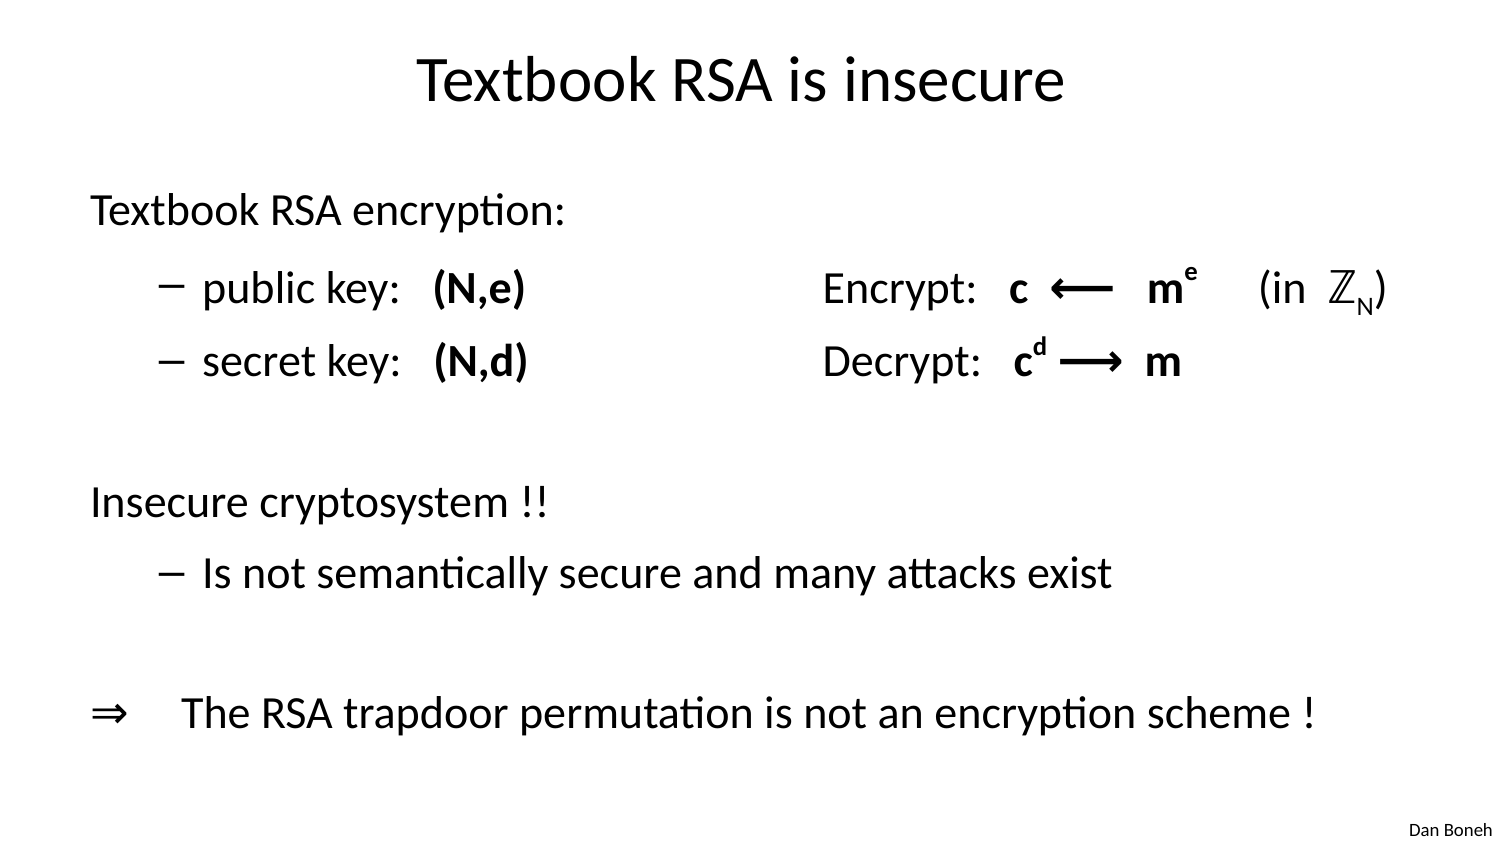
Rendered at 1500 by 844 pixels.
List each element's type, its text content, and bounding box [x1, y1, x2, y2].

list Textbook RSA encryption: public key: (N,e) Encrypt: c ⟵ me (in ℤN) secret key: (N,d) Decrypt: cd ⟶ m Insecure cryptosystem !! Is not semantically secure and many attacks exist ⇒ The RSA trapdoor permutation is not an encryption scheme ! [75, 178, 1463, 788]
title Textbook RSA is insecure [66, 28, 1417, 122]
